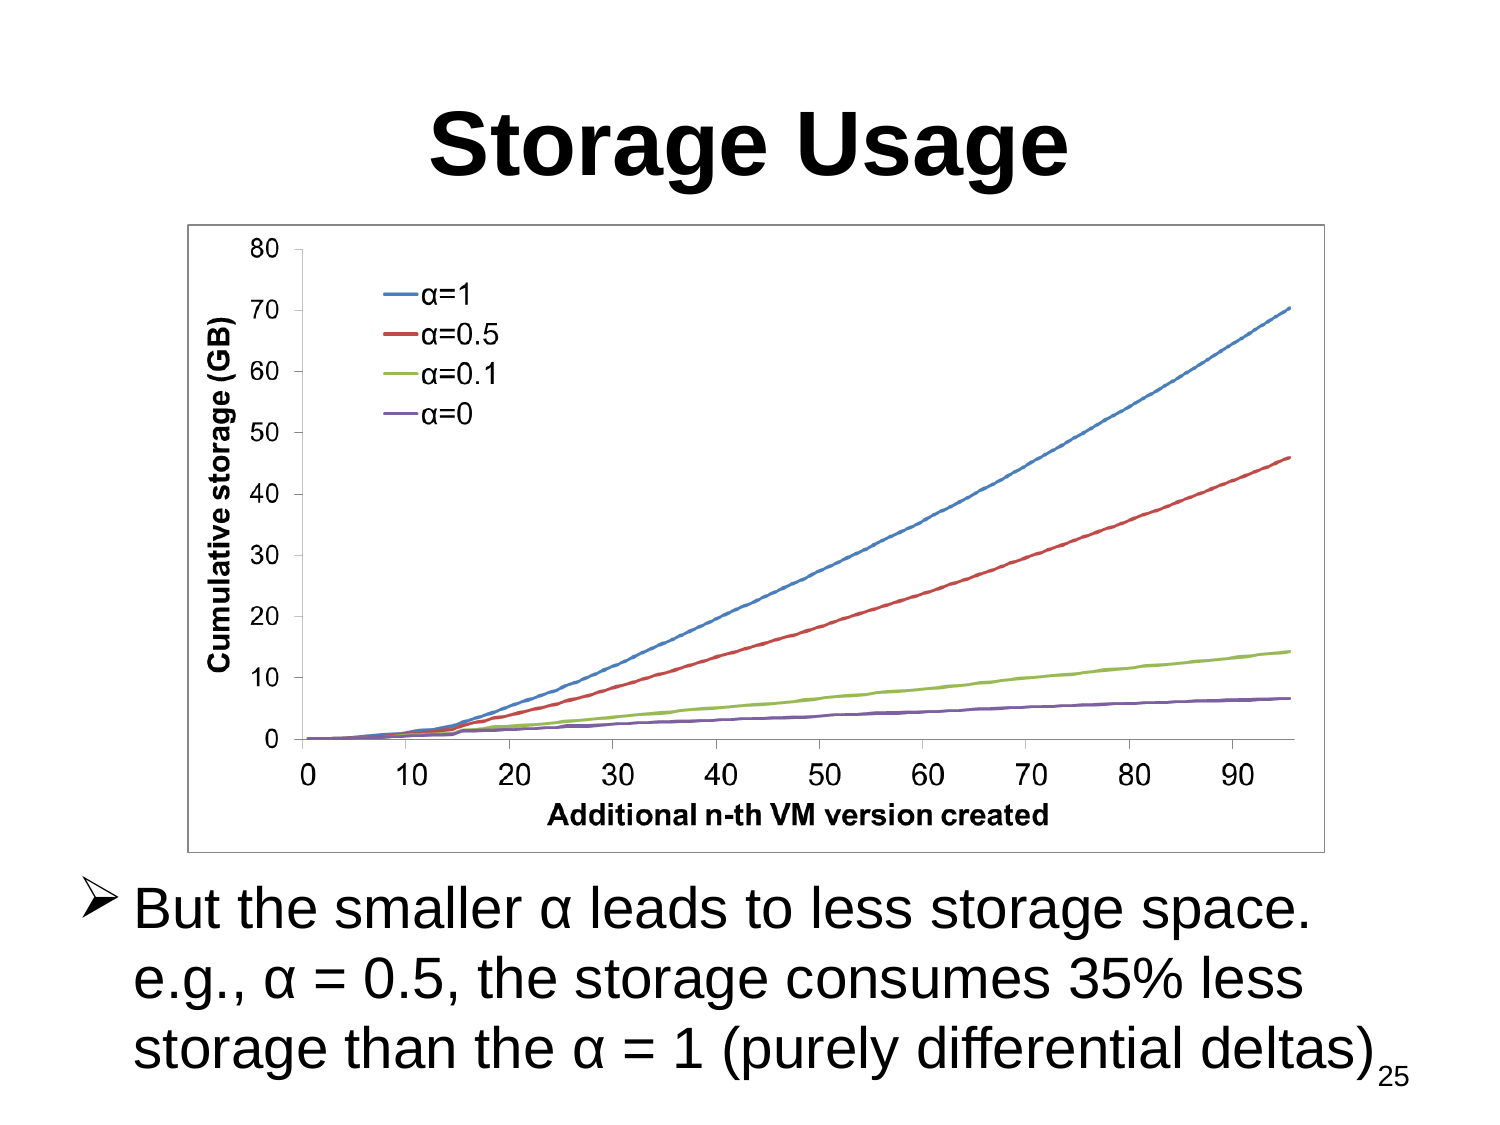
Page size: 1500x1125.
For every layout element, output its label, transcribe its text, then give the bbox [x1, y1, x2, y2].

picture [187, 224, 1326, 854]
slide_number 25 [1074, 1050, 1425, 1103]
list But the smaller α leads to less storage space. e.g., α = 0.5, the storage consumes 35% less storage than the α = 1 (purely differential deltas) [62, 862, 1413, 1100]
title Storage Usage [75, 45, 1425, 233]
